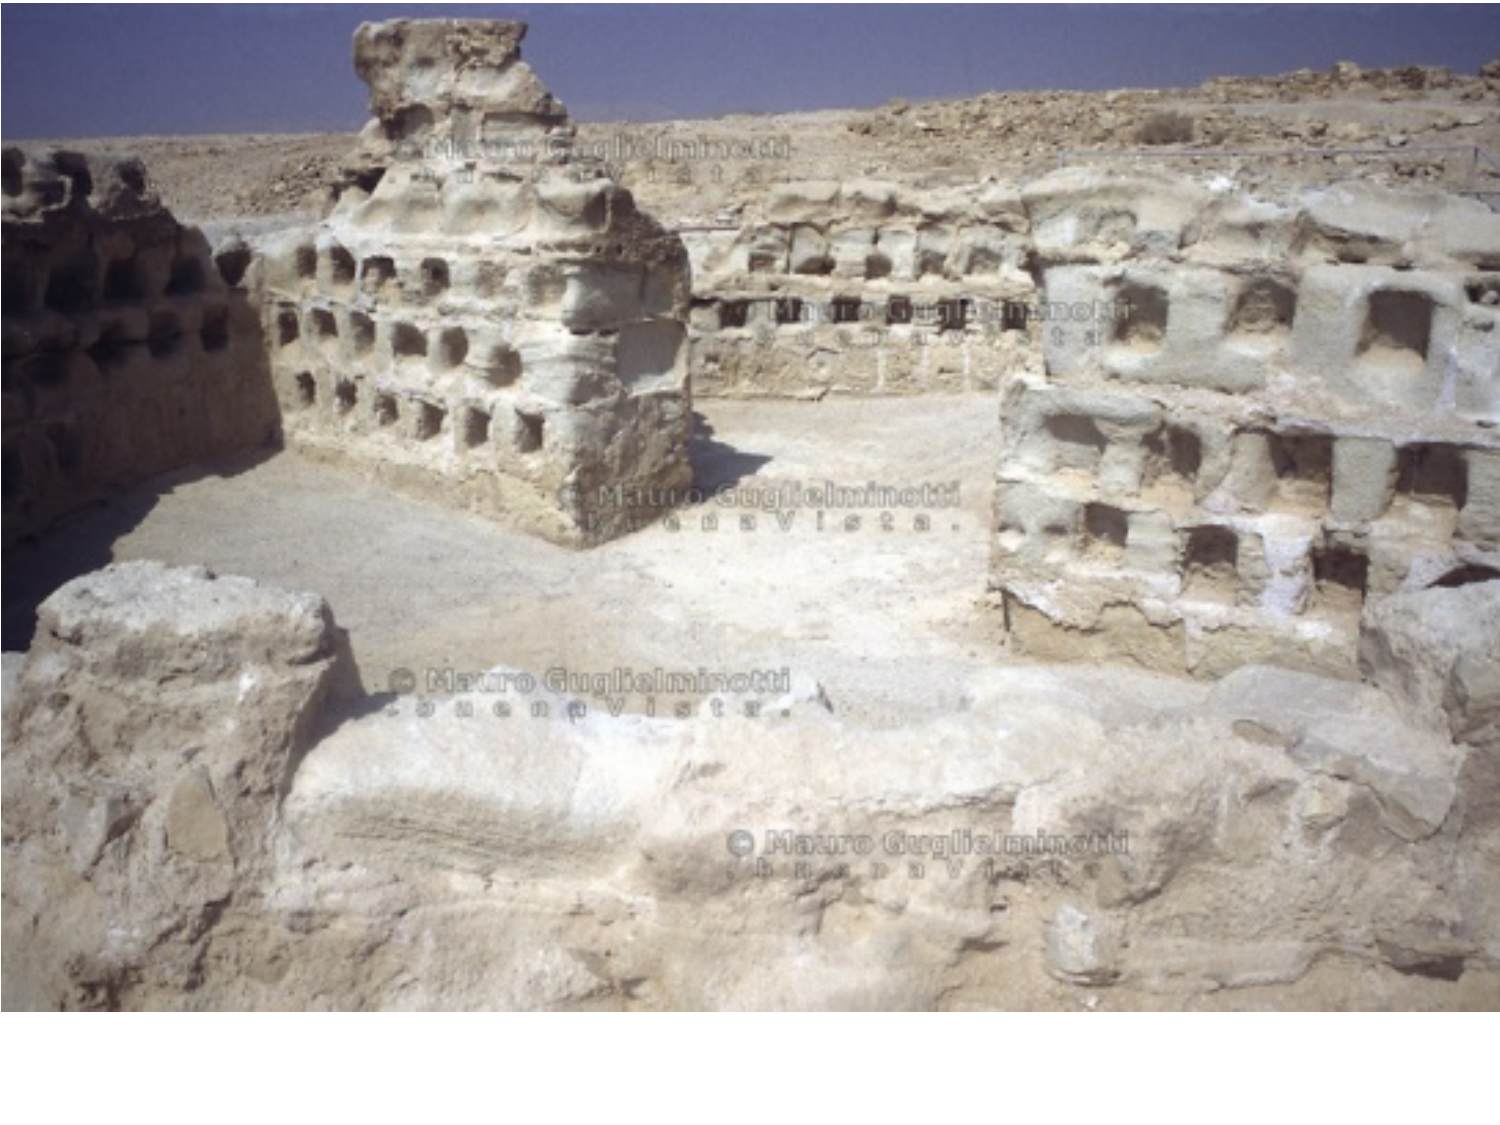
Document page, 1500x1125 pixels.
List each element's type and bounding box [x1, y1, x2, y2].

list [1, 3, 1500, 1012]
